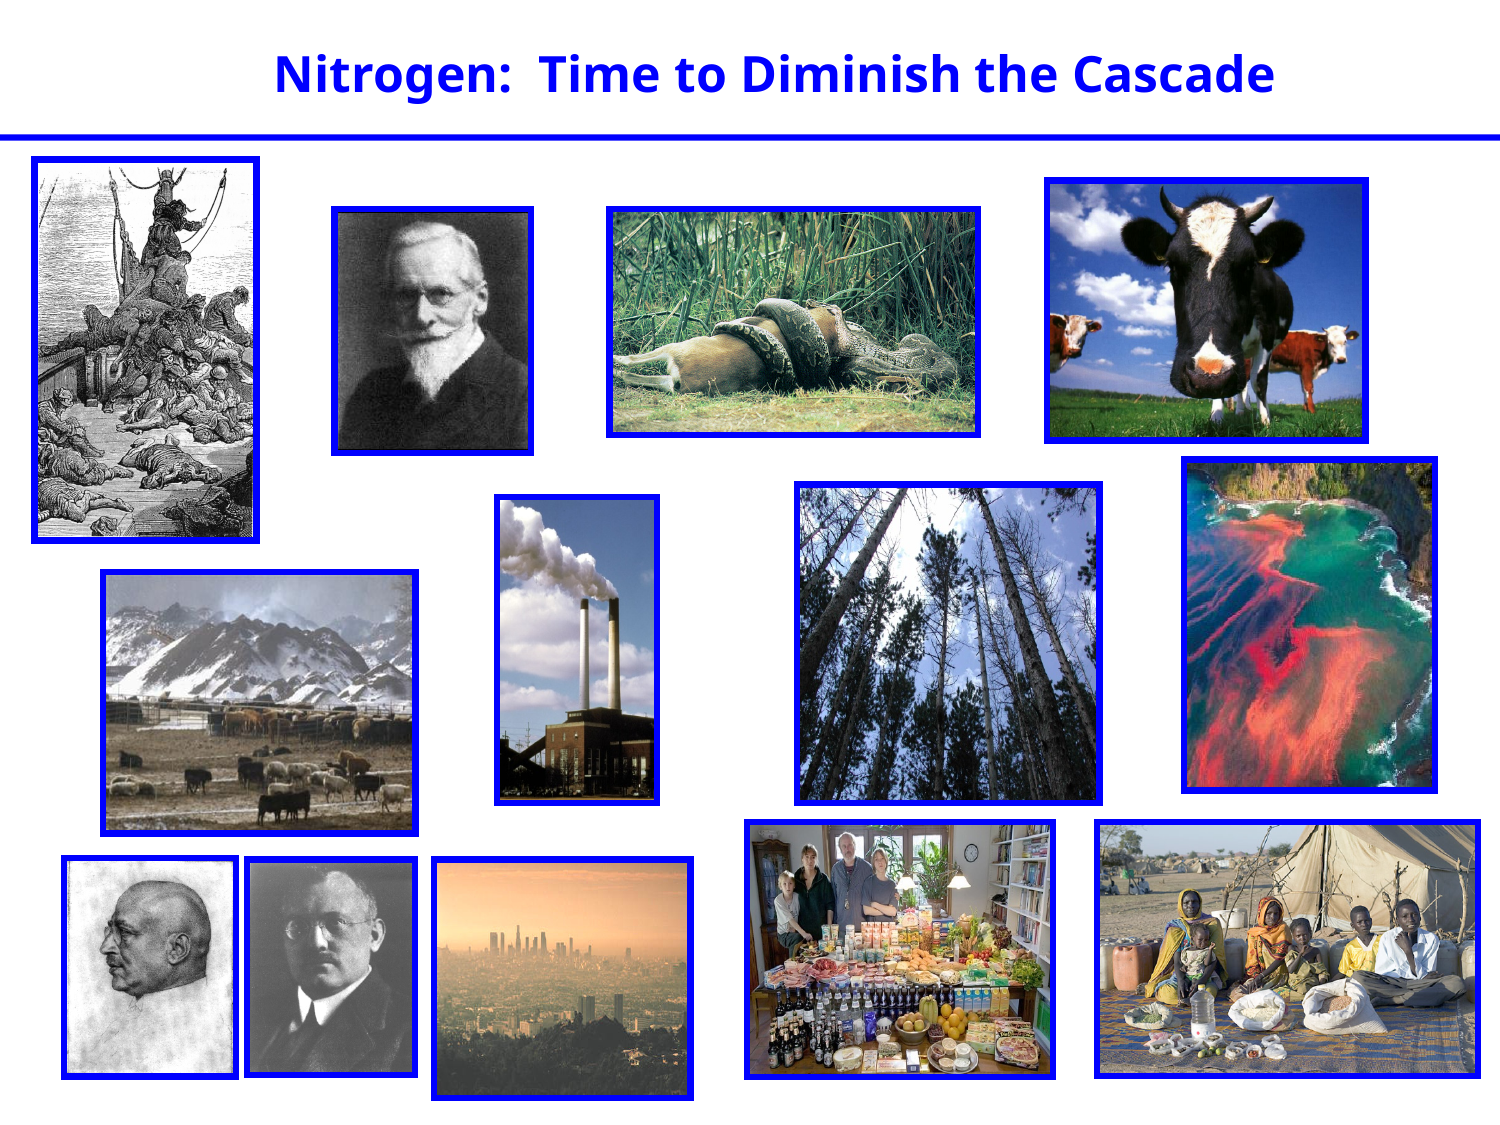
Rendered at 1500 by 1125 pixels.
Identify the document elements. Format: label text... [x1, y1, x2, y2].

picture [799, 487, 1097, 801]
picture [337, 212, 529, 451]
picture [499, 499, 654, 801]
picture [437, 862, 688, 1096]
picture [67, 860, 234, 1074]
text_box Nitrogen: Time to Diminish the Cascade [125, 34, 1425, 110]
picture [749, 824, 1051, 1075]
picture [105, 574, 413, 831]
picture [1049, 183, 1363, 438]
picture [612, 212, 976, 433]
picture [1099, 824, 1476, 1074]
picture [249, 862, 413, 1073]
picture [37, 162, 254, 538]
picture [1187, 462, 1433, 788]
